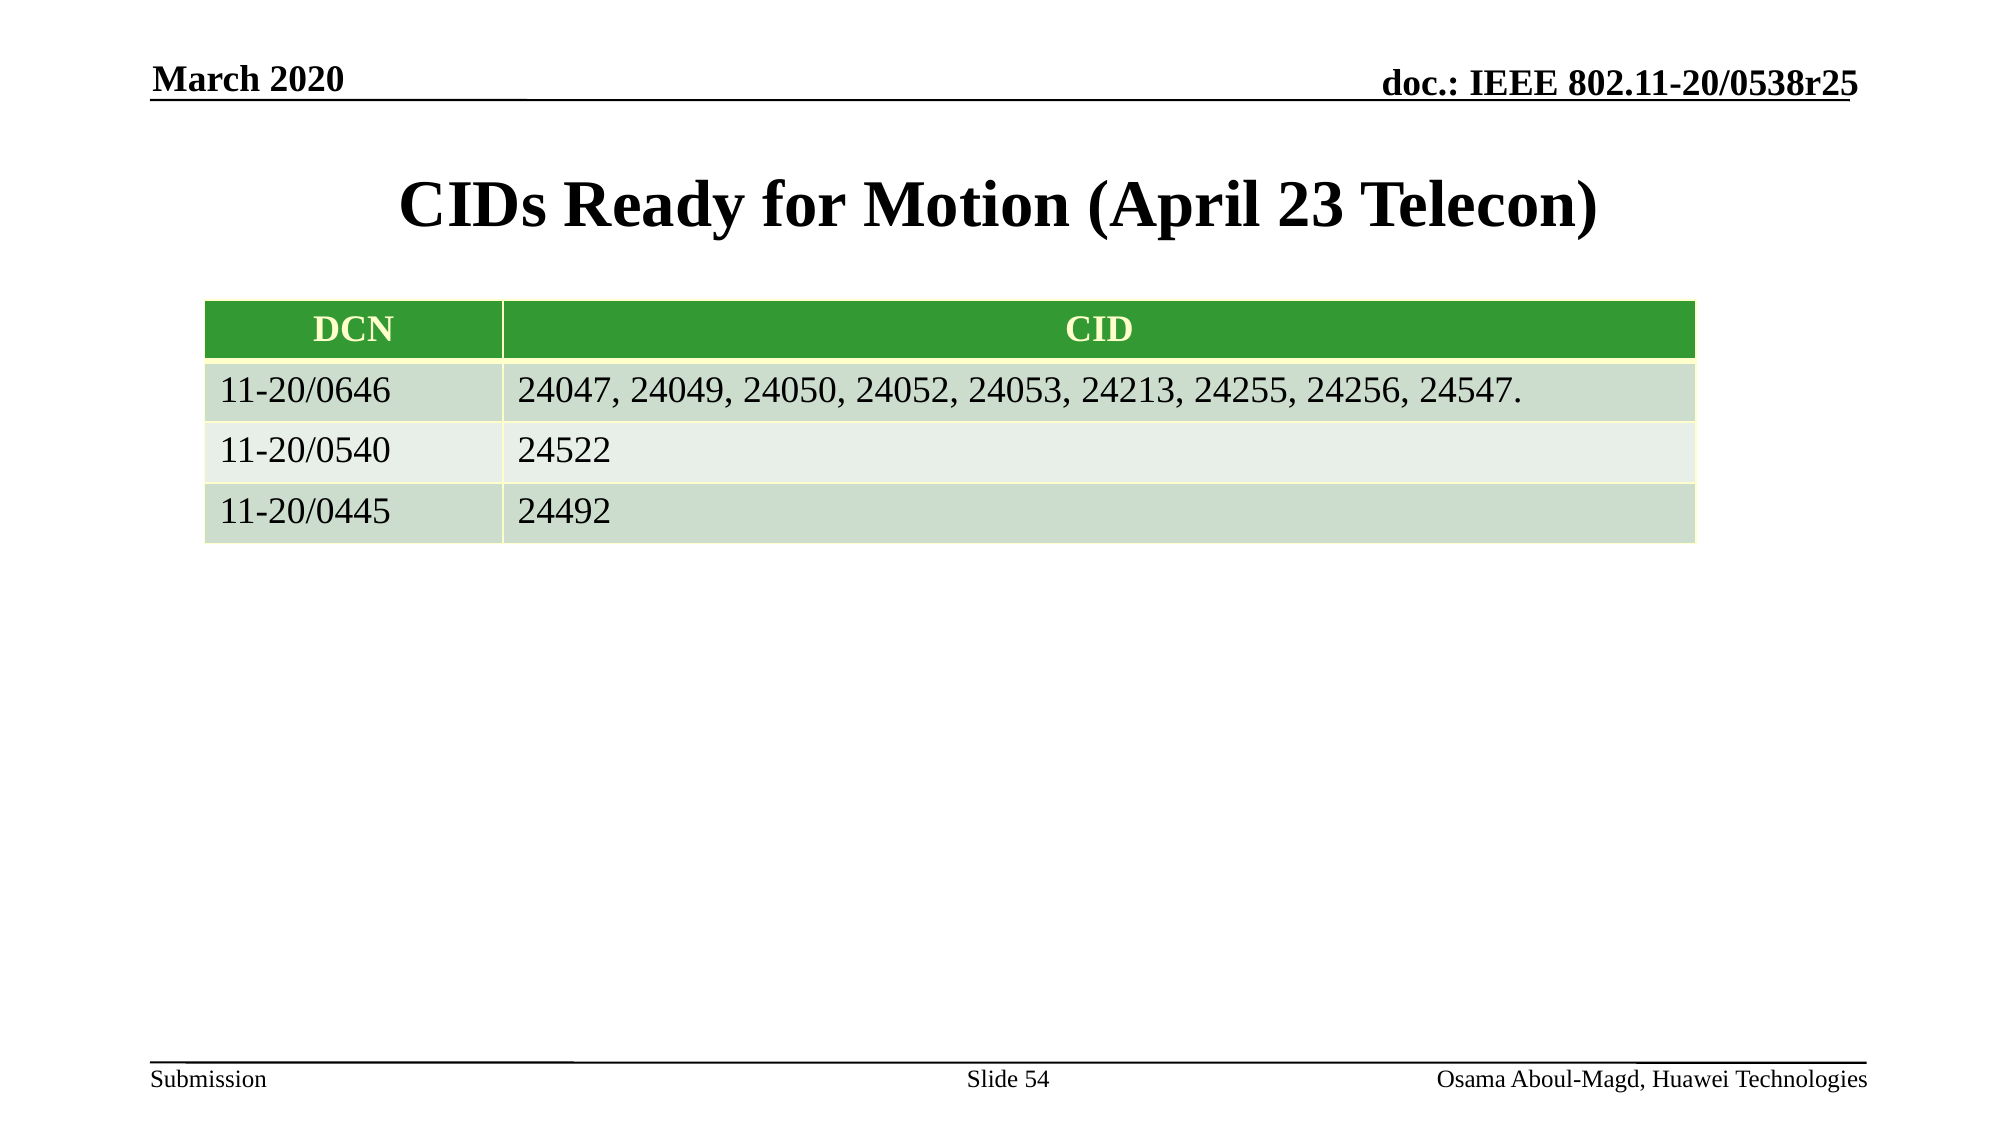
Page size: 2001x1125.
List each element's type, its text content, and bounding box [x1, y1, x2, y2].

slide_number Slide 54 [950, 1061, 1067, 1123]
title CIDs Ready for Motion (April 23 Telecon) [149, 112, 1850, 288]
footer Osama Aboul-Magd, Huawei Technologies [1171, 1061, 1869, 1093]
table_cell 24047, 24049, 24050, 24052, 24053, 24213, 24255, 24256, 24547. [504, 364, 1695, 421]
table_cell 24522 [504, 423, 1695, 482]
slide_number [152, 54, 563, 100]
table_header CID [504, 301, 1695, 358]
table_header DCN [205, 301, 502, 358]
table_cell 11-20/0540 [205, 423, 502, 482]
table_cell 11-20/0445 [205, 484, 502, 543]
table_cell 24492 [504, 484, 1695, 543]
table_cell 11-20/0646 [205, 364, 502, 421]
